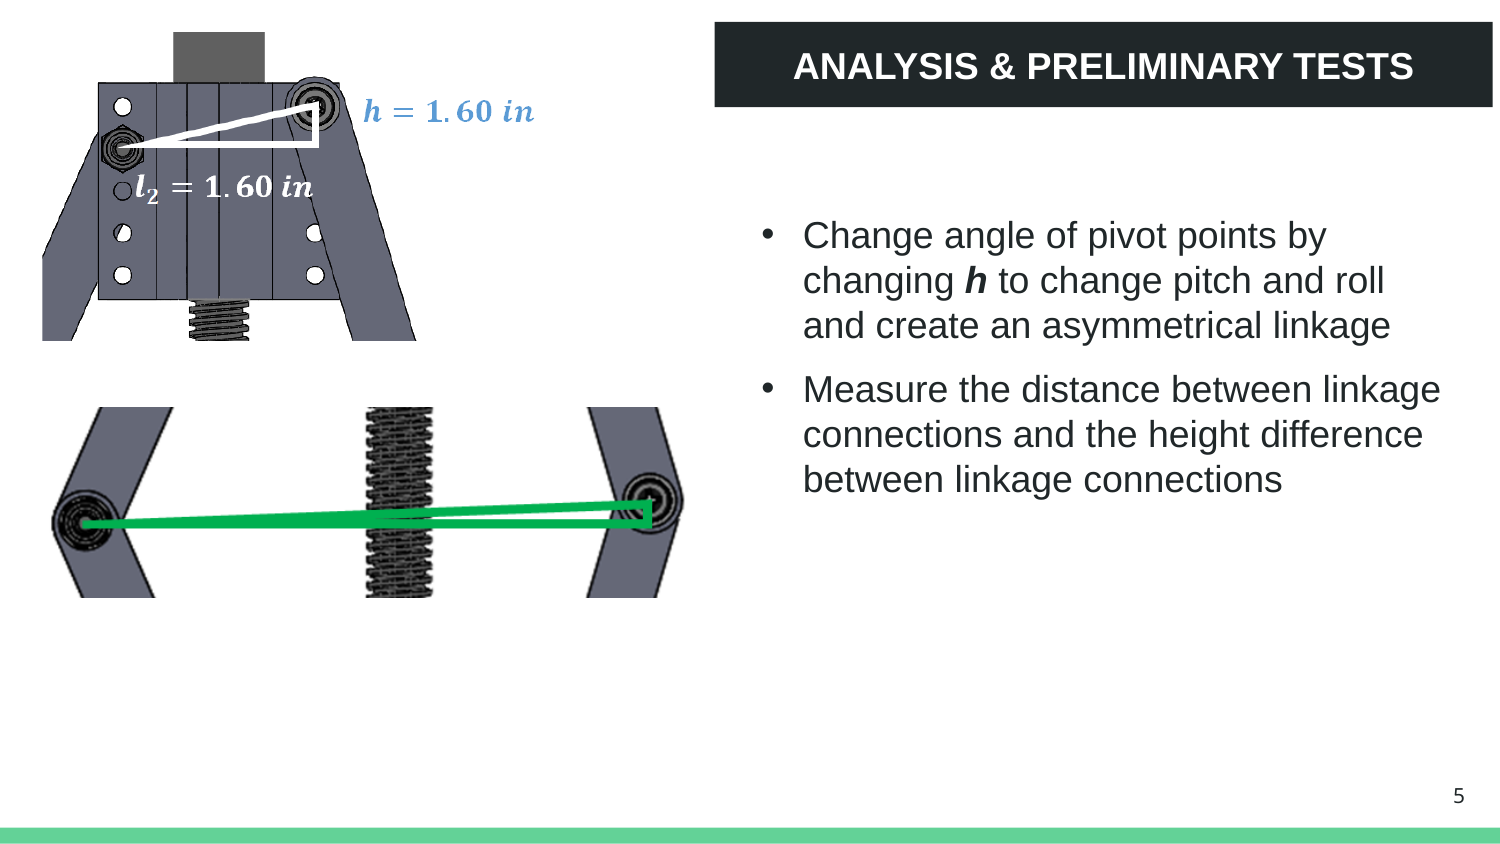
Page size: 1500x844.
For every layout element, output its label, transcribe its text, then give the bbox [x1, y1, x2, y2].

text_box ANALYSIS & PRELIMINARY TESTS [714, 21, 1493, 108]
picture [41, 407, 689, 598]
picture [41, 32, 548, 341]
text_box Change angle of pivot points by changing h to change pitch and roll and create an asymmetrical linkage Measure the distance between linkage connections and the height difference between linkage connections [749, 141, 1458, 703]
slide_number ‹#› [1389, 764, 1480, 830]
